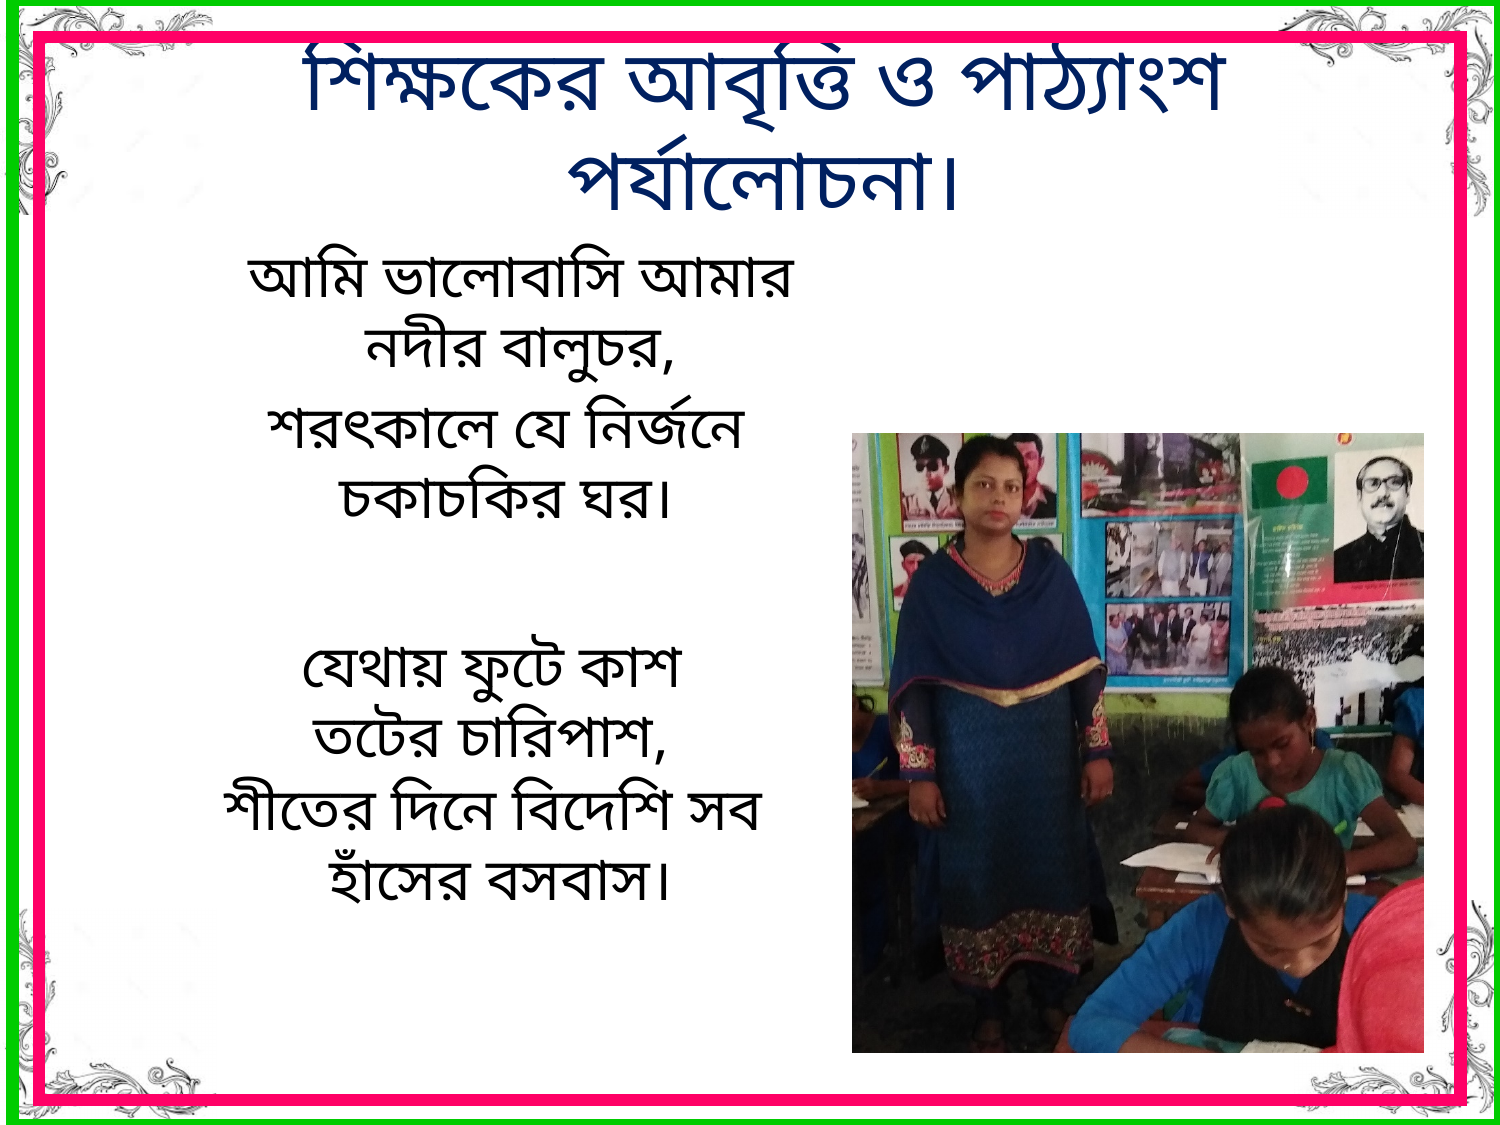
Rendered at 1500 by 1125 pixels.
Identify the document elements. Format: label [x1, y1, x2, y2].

picture [1, 908, 6, 1125]
picture [0, 0, 6, 215]
picture [852, 433, 1424, 1053]
text_box [12, 0, 1500, 1125]
